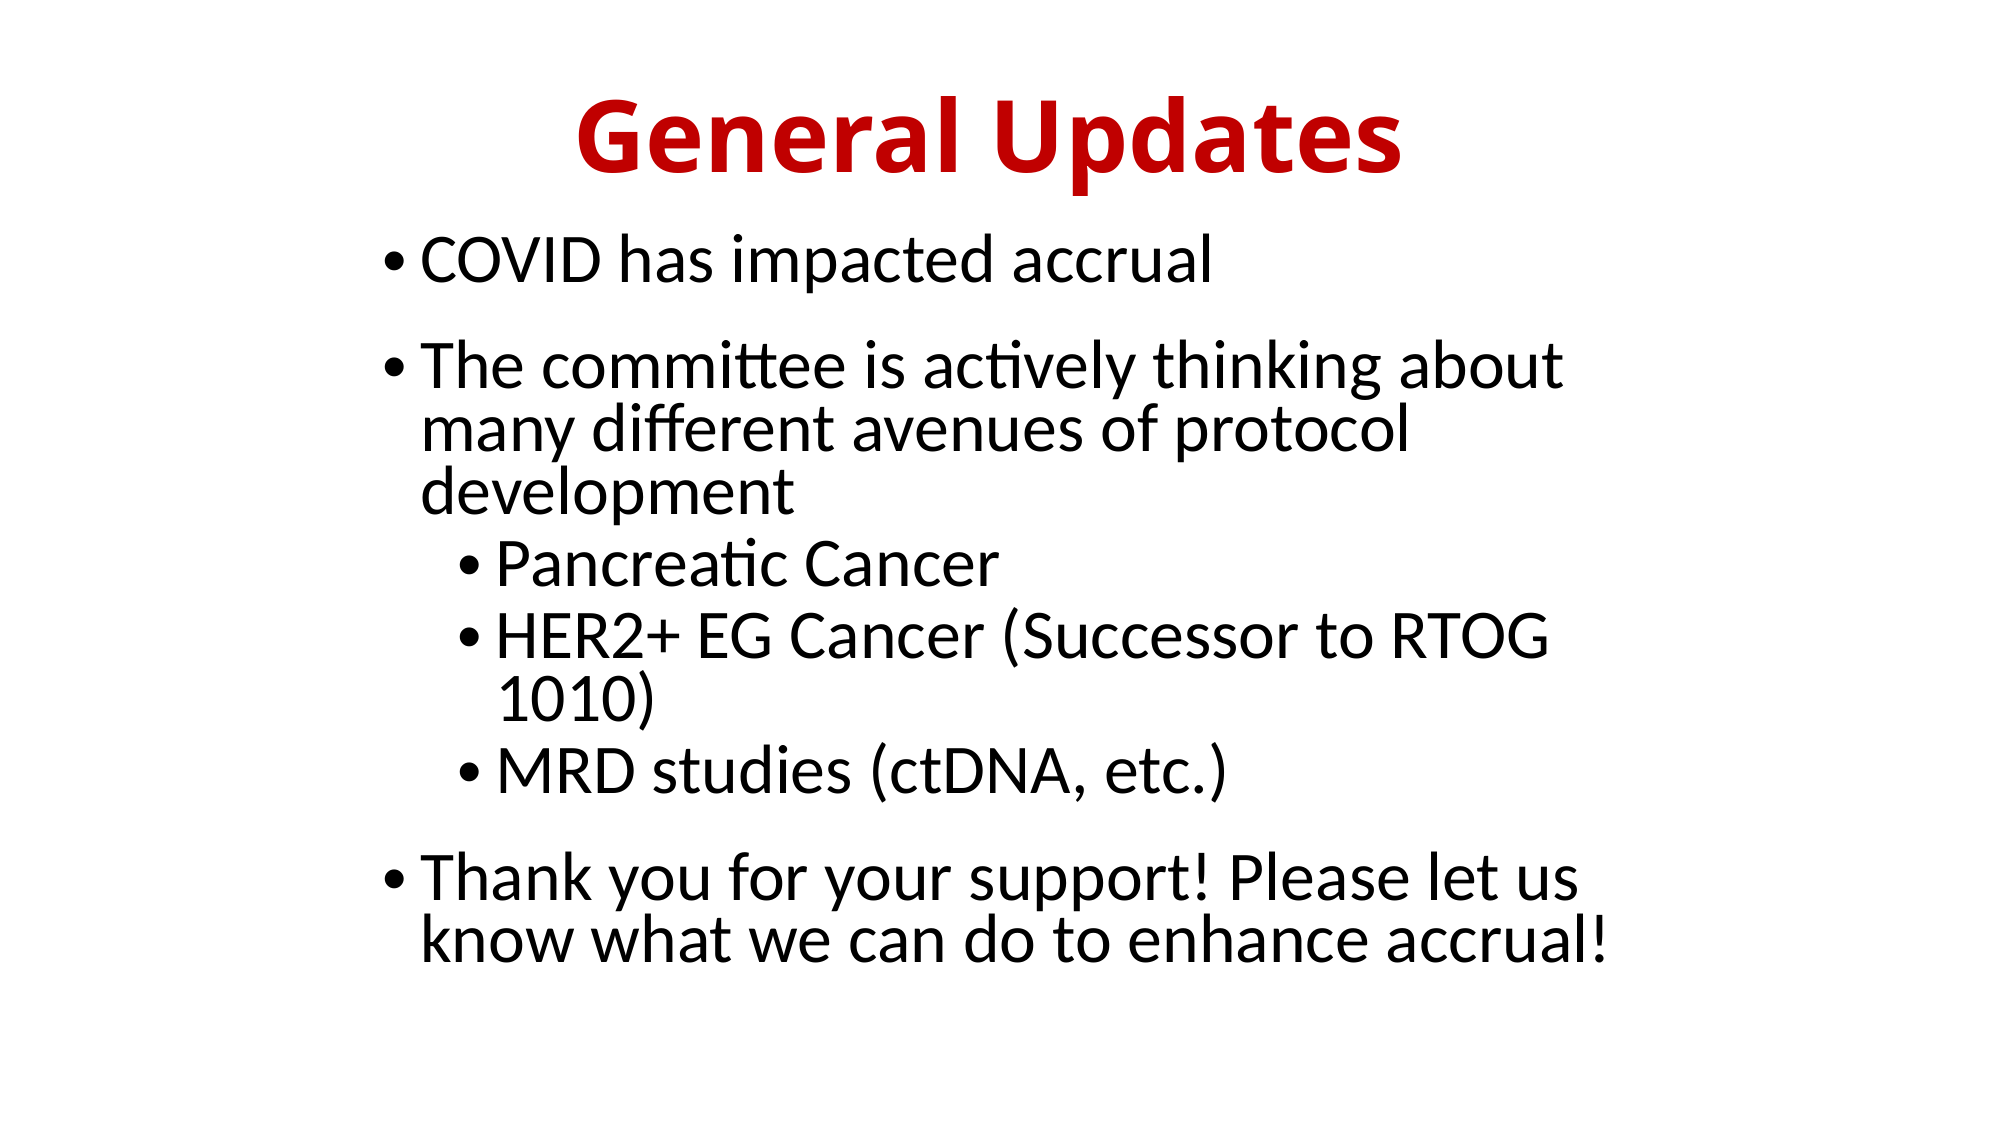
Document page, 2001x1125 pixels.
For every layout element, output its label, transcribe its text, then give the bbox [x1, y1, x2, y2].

list COVID has impacted accrual The committee is actively thinking about many different avenues of protocol development Pancreatic Cancer HER2+ EG Cancer (Successor to RTOG 1010) MRD studies (ctDNA, etc.) Thank you for your support! Please let us know what we can do to enhance accrual! [216, 224, 1638, 995]
title General Updates [314, 42, 1665, 230]
